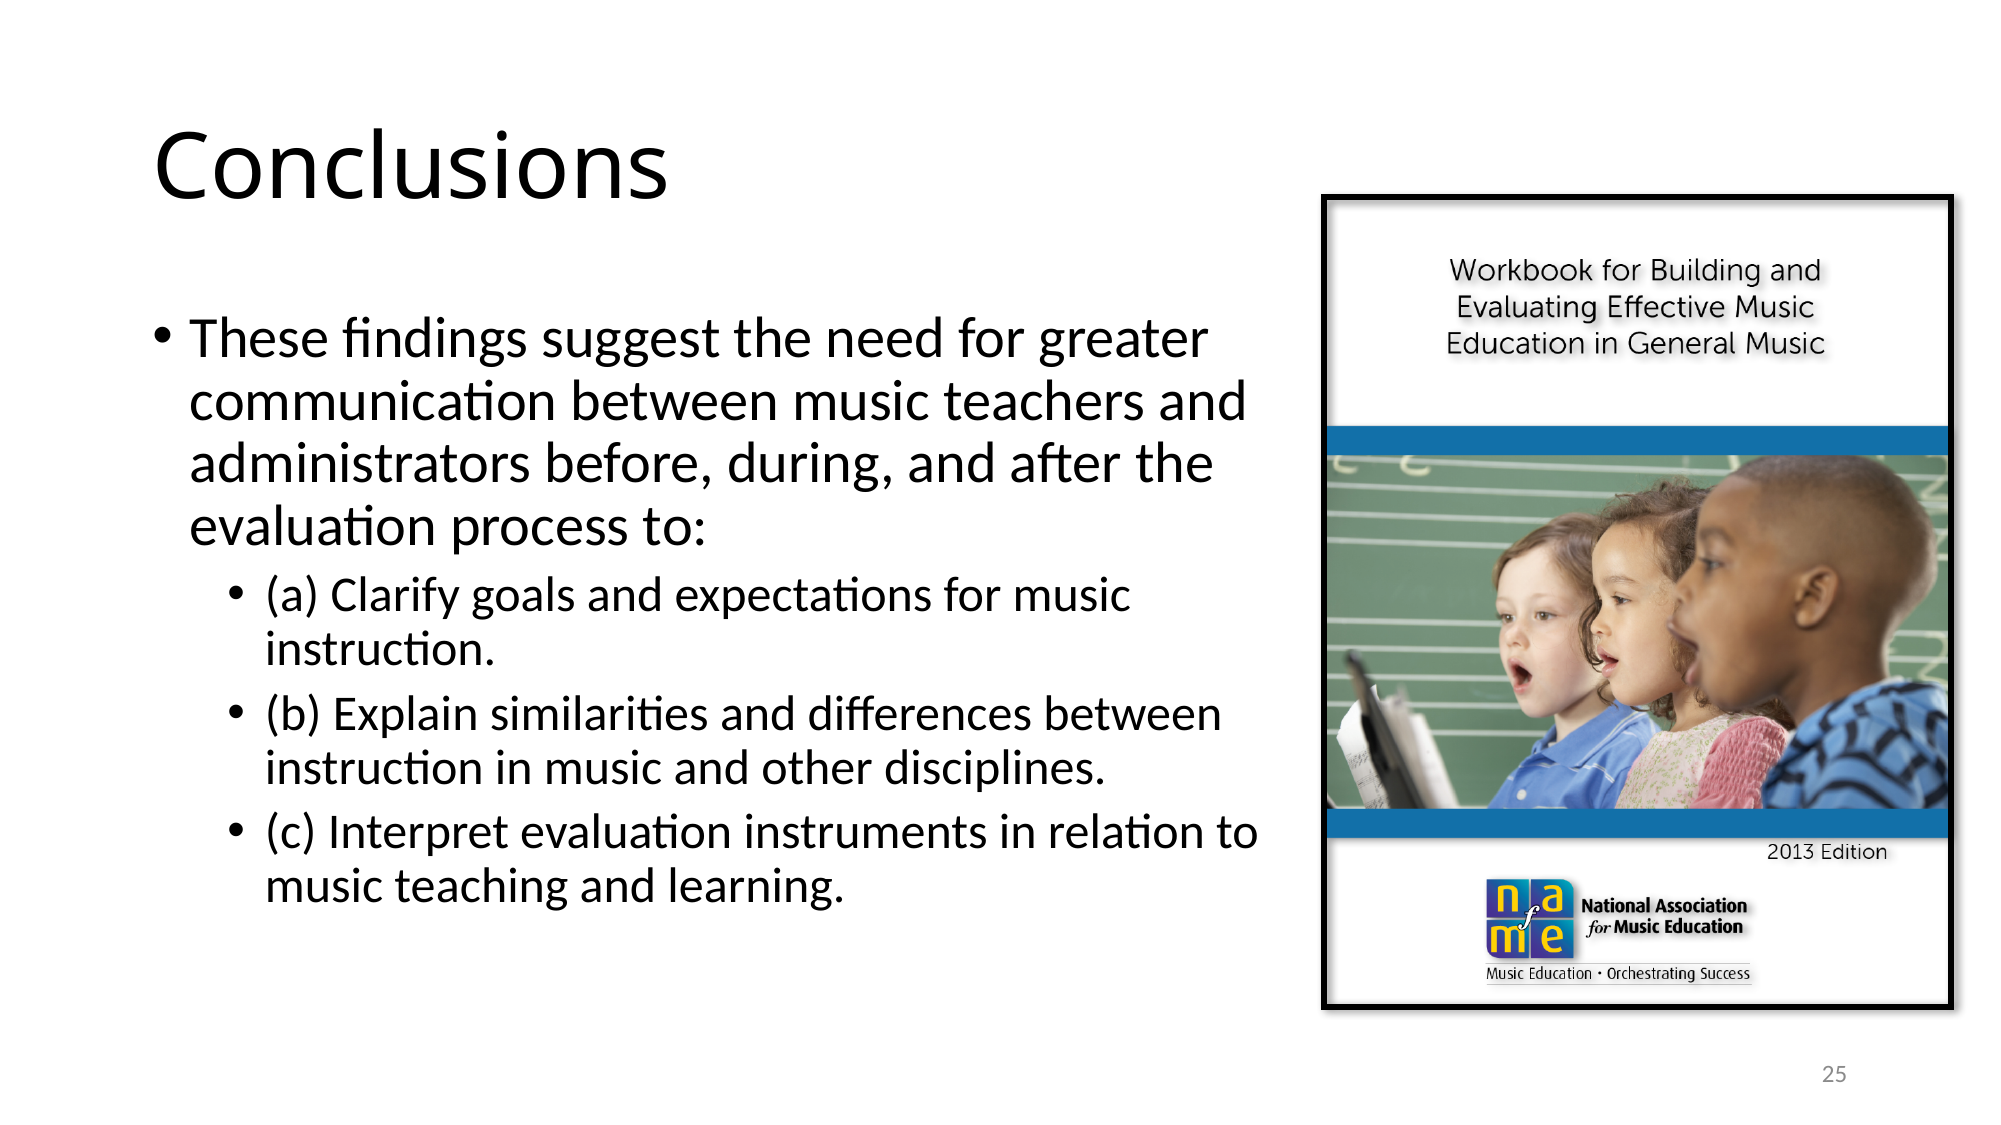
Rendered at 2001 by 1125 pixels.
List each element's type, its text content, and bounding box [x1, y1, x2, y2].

list These findings suggest the need for greater communication between music teachers and administrators before, during, and after the evaluation process to: (a) Clarify goals and expectations for music instruction. (b) Explain similarities and differences between instruction in music and other disciplines. (c) Interpret evaluation instruments in relation to music teaching and learning. [137, 299, 1282, 1014]
slide_number 25 [1412, 1042, 1863, 1103]
title Conclusions [137, 59, 1863, 278]
picture [1326, 199, 1949, 1004]
